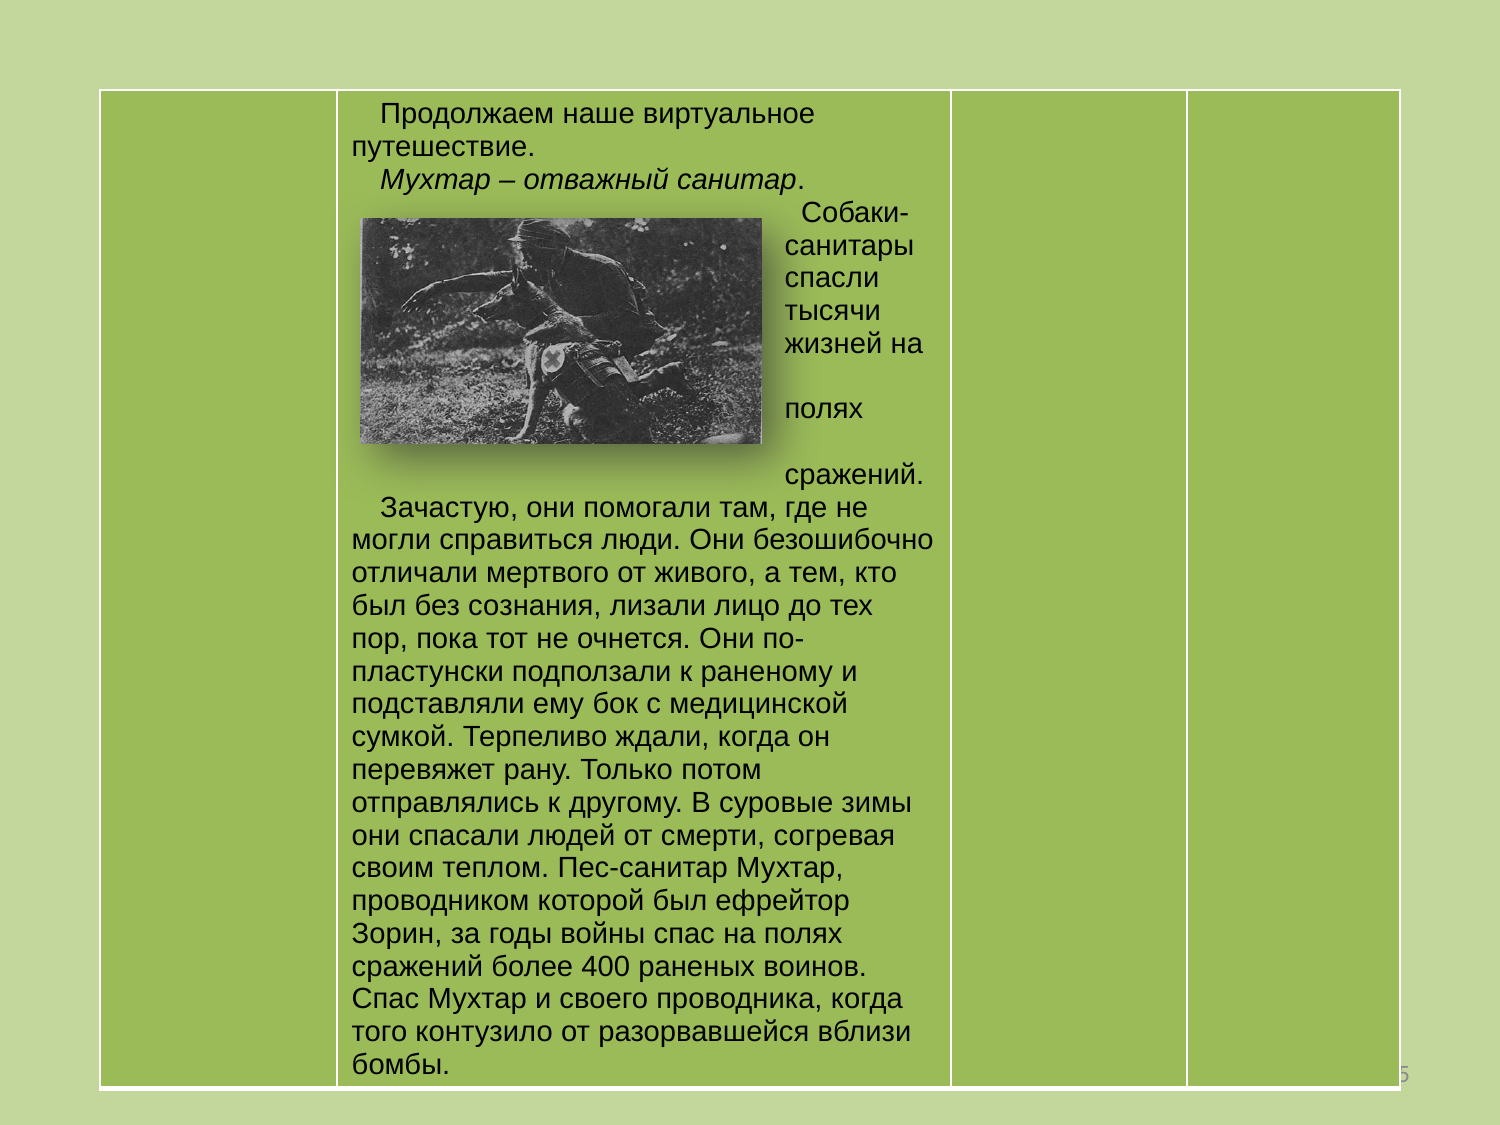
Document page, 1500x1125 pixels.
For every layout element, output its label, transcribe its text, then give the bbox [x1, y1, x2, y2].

table_header [952, 91, 1186, 1086]
table_header [101, 91, 336, 1086]
table_header [1188, 91, 1399, 1086]
slide_number 65 [1074, 1042, 1425, 1103]
picture [359, 218, 763, 444]
table_header Продолжаем наше виртуальное путешествие. Мухтар – отважный санитар. Собаки- санитары спасли тысячи жизней на полях сражений. Зачастую, они помогали там, где не могли справиться люди. Они безошибочно отличали мертвого от живого, а тем, кто был без сознания, лизали лицо до тех пор, пока тот не очнется. Они по-пластунски подползали к раненому и подставляли ему бок с медицинской сумкой. Терпеливо ждали, когда он перевяжет рану. Только потом отправлялись к другому. В суровые зимы они спасали людей от смерти, согревая своим теплом. Пес-санитар Мухтар, проводником которой был ефрейтор Зорин, за годы войны спас на полях сражений более 400 раненых воинов. Спас Мухтар и своего проводника, когда того контузило от разорвавшейся вблизи бомбы. [338, 91, 950, 1086]
